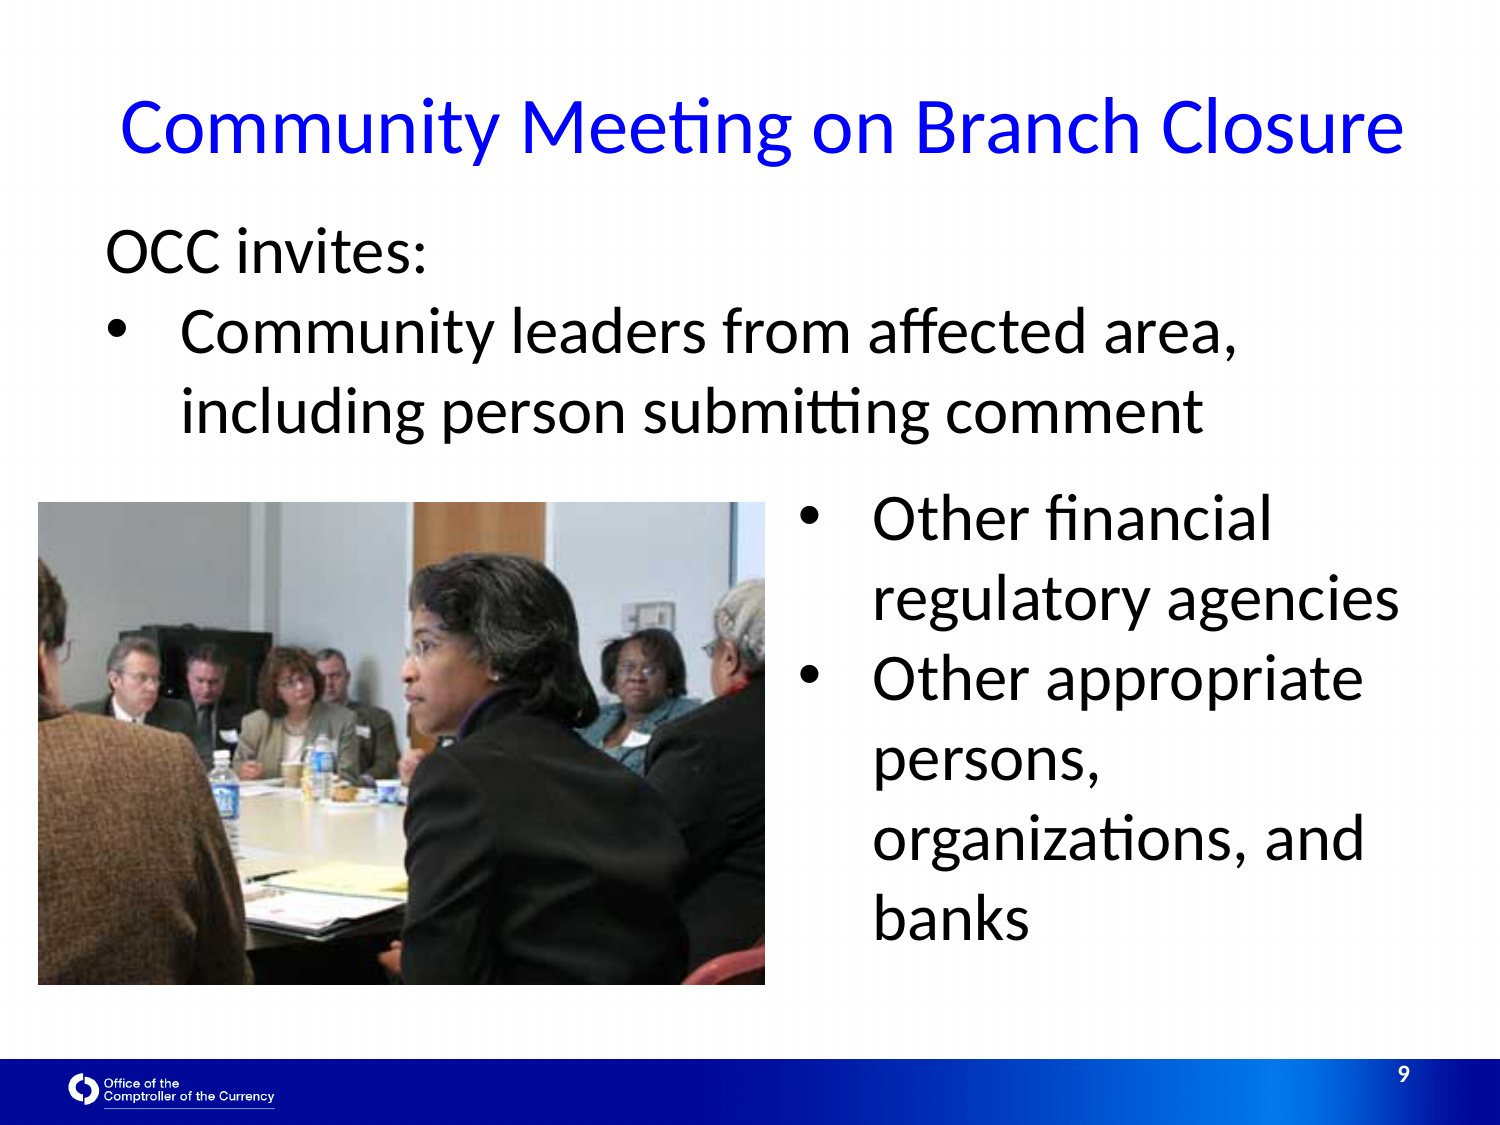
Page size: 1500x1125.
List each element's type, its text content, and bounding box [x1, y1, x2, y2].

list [38, 502, 765, 986]
text_box Other financial regulatory agencies Other appropriate persons, organizations, and banks [783, 466, 1439, 961]
title Community Meeting on Branch Closure [67, 27, 1461, 216]
slide_number 9 [1074, 1042, 1425, 1103]
picture [0, 0, 1500, 1125]
text_box OCC invites: Community leaders from affected area, including person submitting comment [90, 199, 1439, 455]
